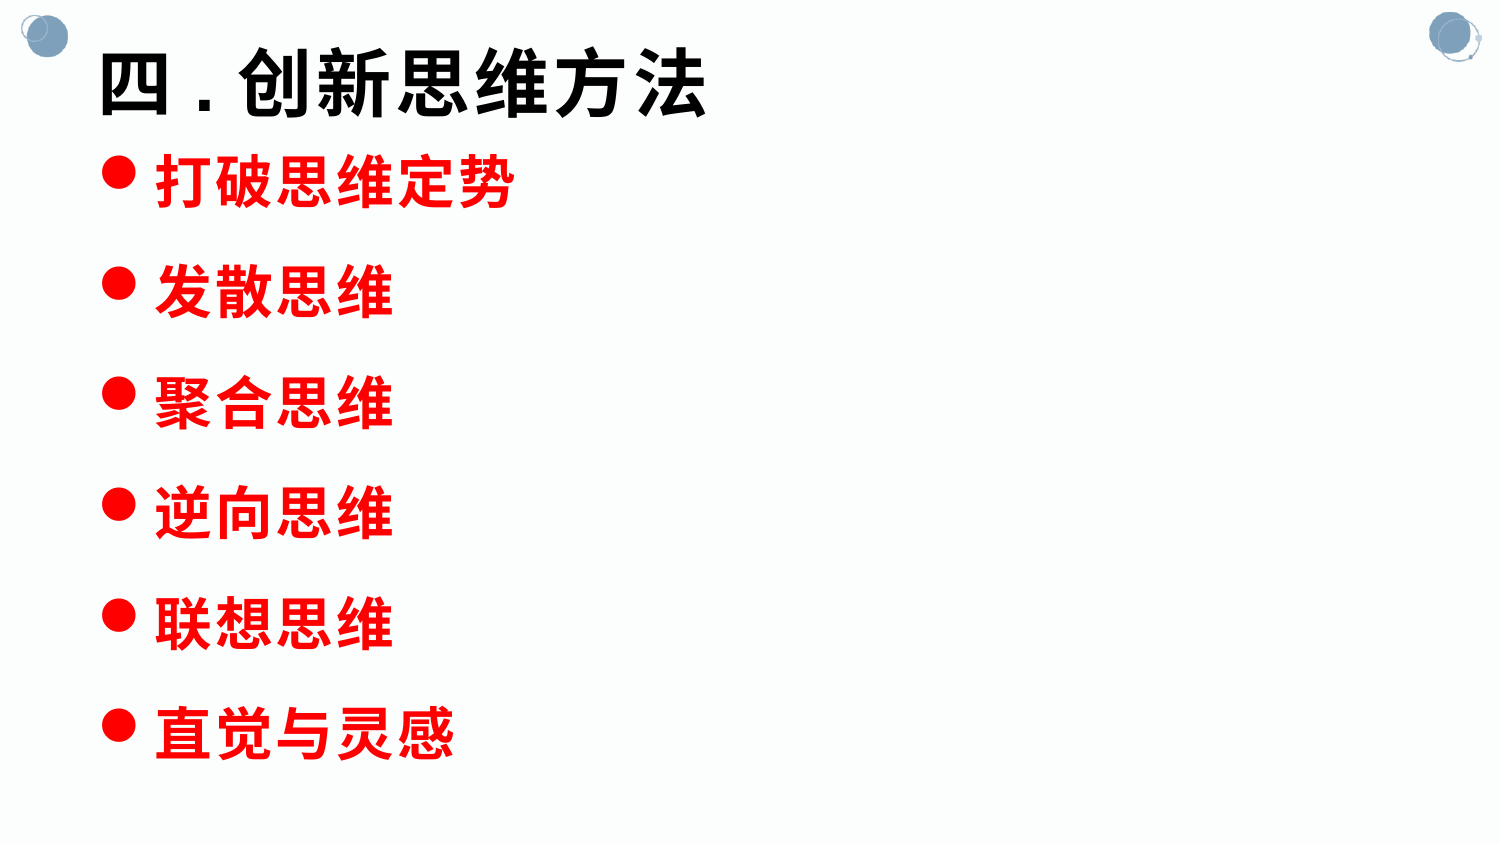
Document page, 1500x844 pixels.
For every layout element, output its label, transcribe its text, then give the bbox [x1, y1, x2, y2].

picture [0, 0, 89, 73]
title 四.创新思维方法 [82, 54, 1418, 109]
list 打破思维定势 发散思维 聚合思维 逆向思维 联想思维 直觉与灵感 [82, 117, 1418, 781]
picture [1411, 0, 1500, 73]
